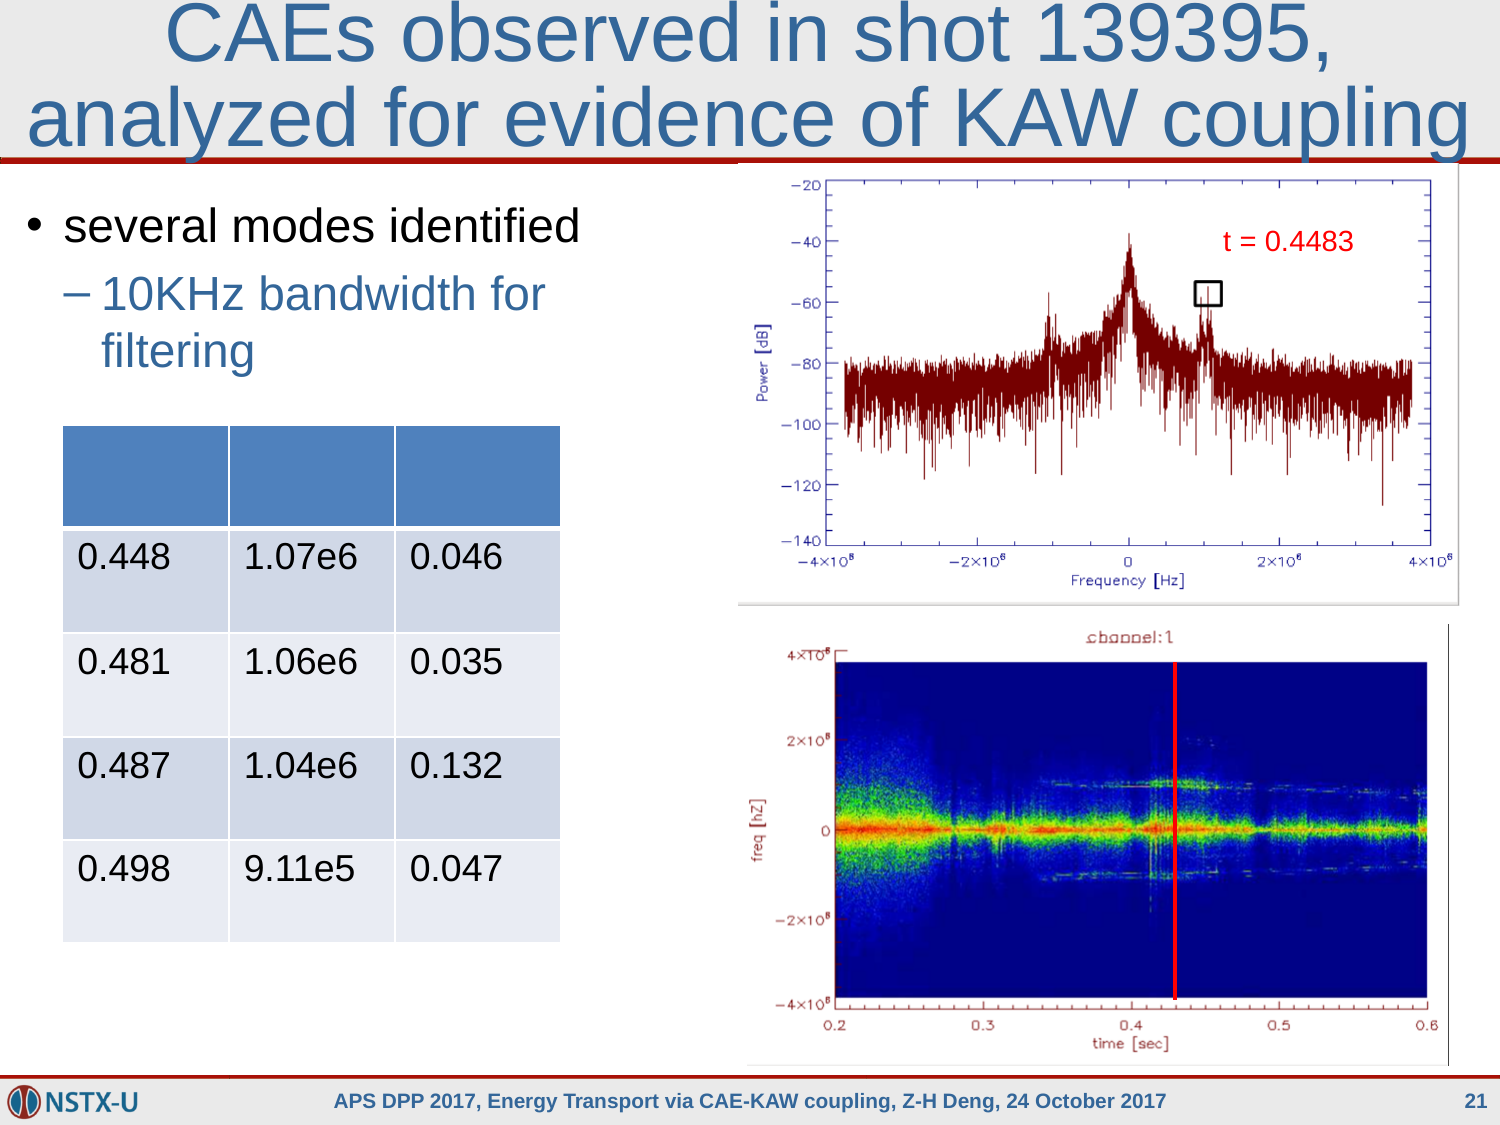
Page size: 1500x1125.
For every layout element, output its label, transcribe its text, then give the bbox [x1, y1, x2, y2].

picture [747, 624, 1450, 1067]
list several modes identified 10KHz bandwidth for filtering [11, 187, 699, 788]
title CAEs observed in shot 139395, analyzed for evidence of KAW coupling [0, 0, 1500, 158]
picture [0, 1075, 1500, 1125]
picture [0, 158, 1500, 606]
